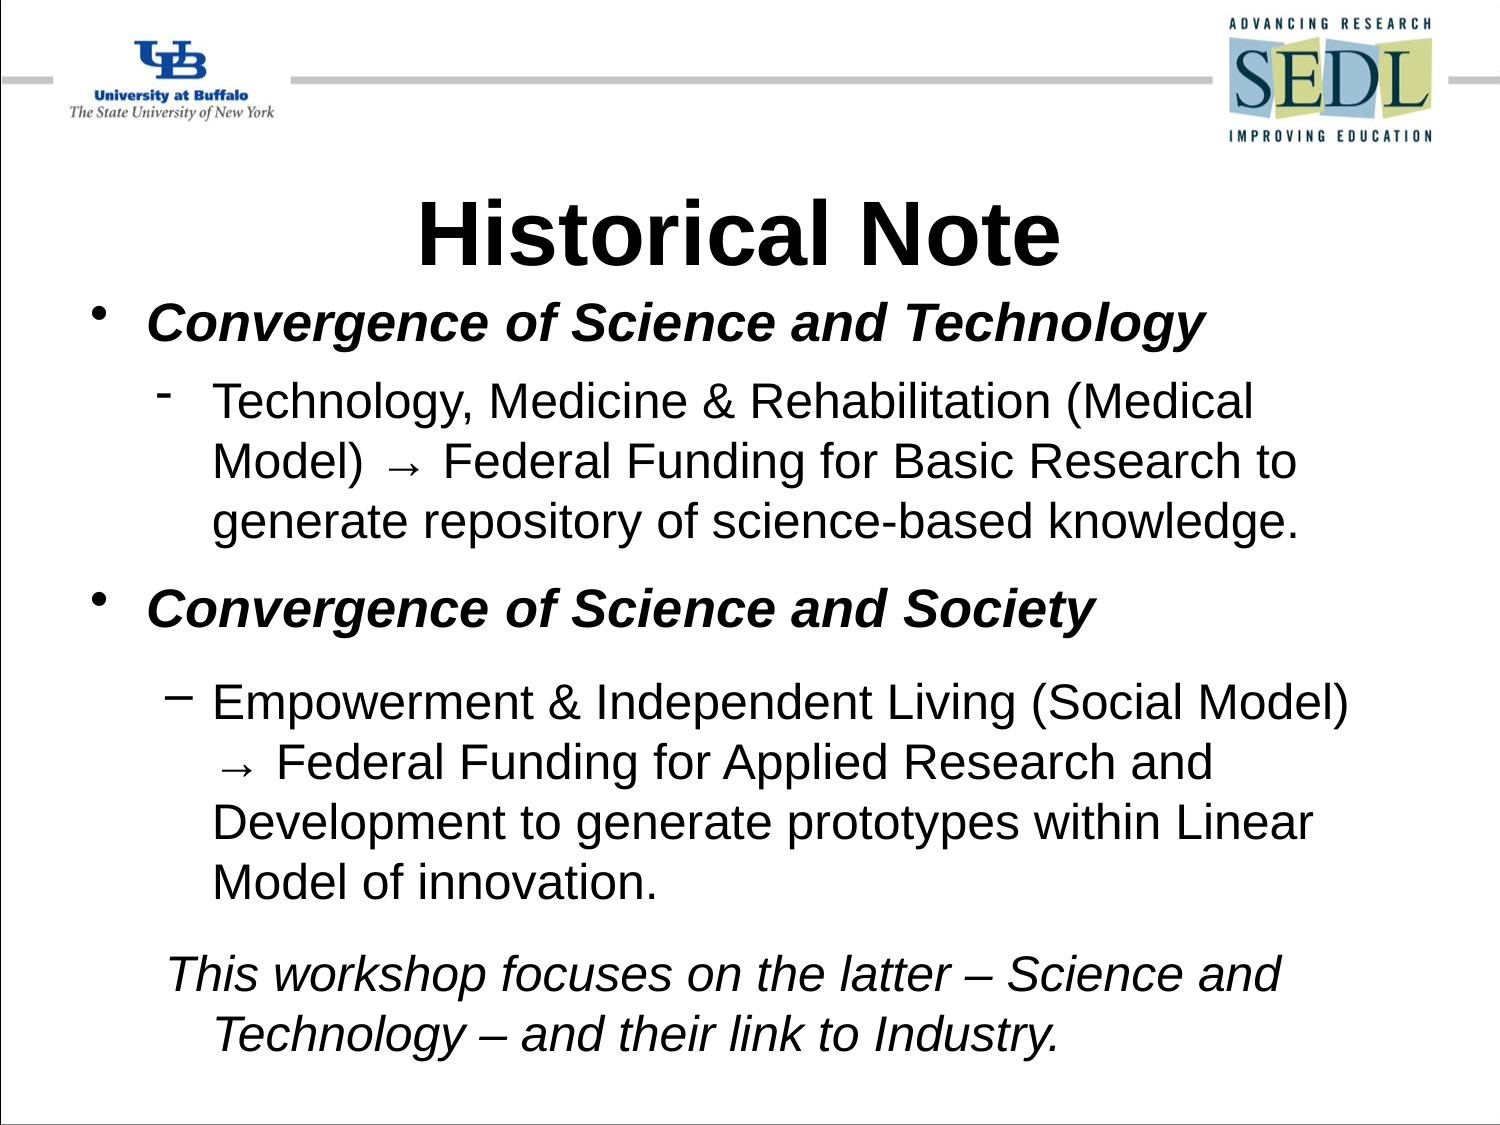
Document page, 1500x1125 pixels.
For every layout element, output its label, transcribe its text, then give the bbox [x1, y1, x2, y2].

title Historical Note [75, 125, 1425, 279]
picture [0, 0, 1500, 1125]
list Convergence of Science and Technology Technology, Medicine & Rehabilitation (Medical Model) → Federal Funding for Basic Research to generate repository of science-based knowledge. Convergence of Science and Society Empowerment & Independent Living (Social Model) → Federal Funding for Applied Research and Development to generate prototypes within Linear Model of innovation. This workshop focuses on the latter – Science and Technology – and their link to Industry. [75, 279, 1425, 1085]
